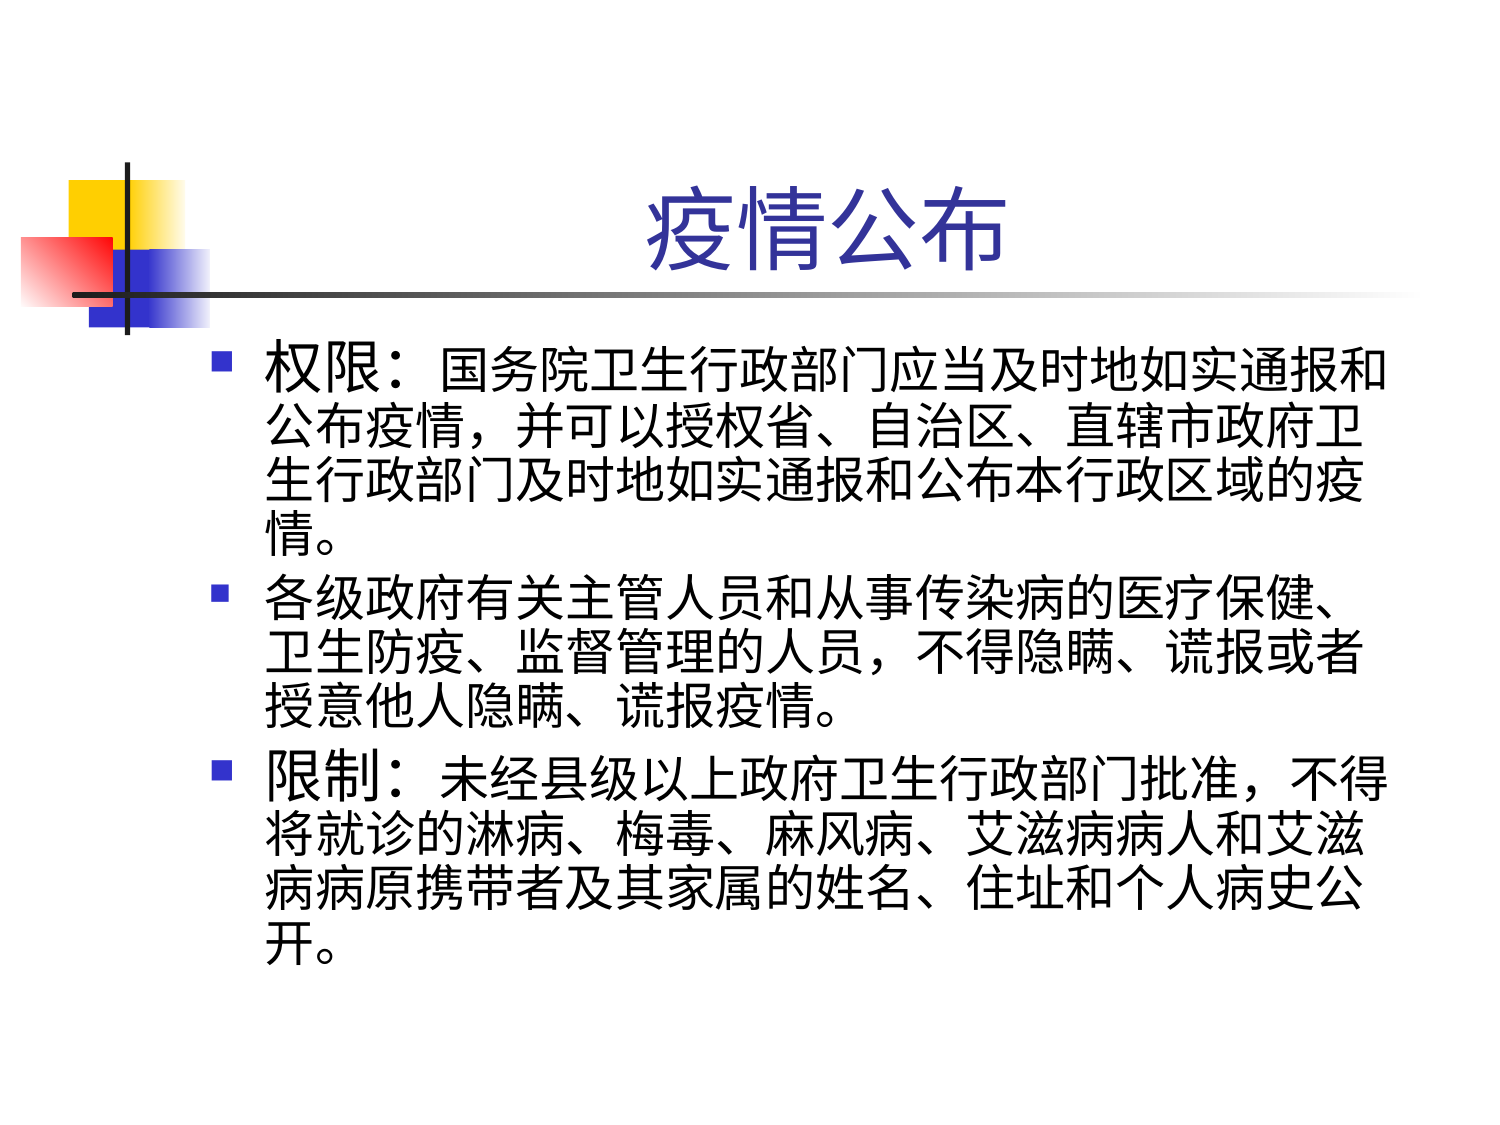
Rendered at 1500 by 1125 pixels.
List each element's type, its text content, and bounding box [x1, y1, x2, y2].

title 疫情公布 [188, 101, 1468, 289]
list 权限：国务院卫生行政部门应当及时地如实通报和公布疫情，并可以授权省、自治区、直辖市政府卫生行政部门及时地如实通报和公布本行政区域的疫情。 各级政府有关主管人员和从事传染病的医疗保健、卫生防疫、监督管理的人员，不得隐瞒、谎报或者授意他人隐瞒、谎报疫情。 限制：未经县级以上政府卫生行政部门批准，不得将就诊的淋病、梅毒、麻风病、艾滋病病人和艾滋病病原携带者及其家属的姓名、住址和个人病史公开。 [193, 330, 1413, 1007]
